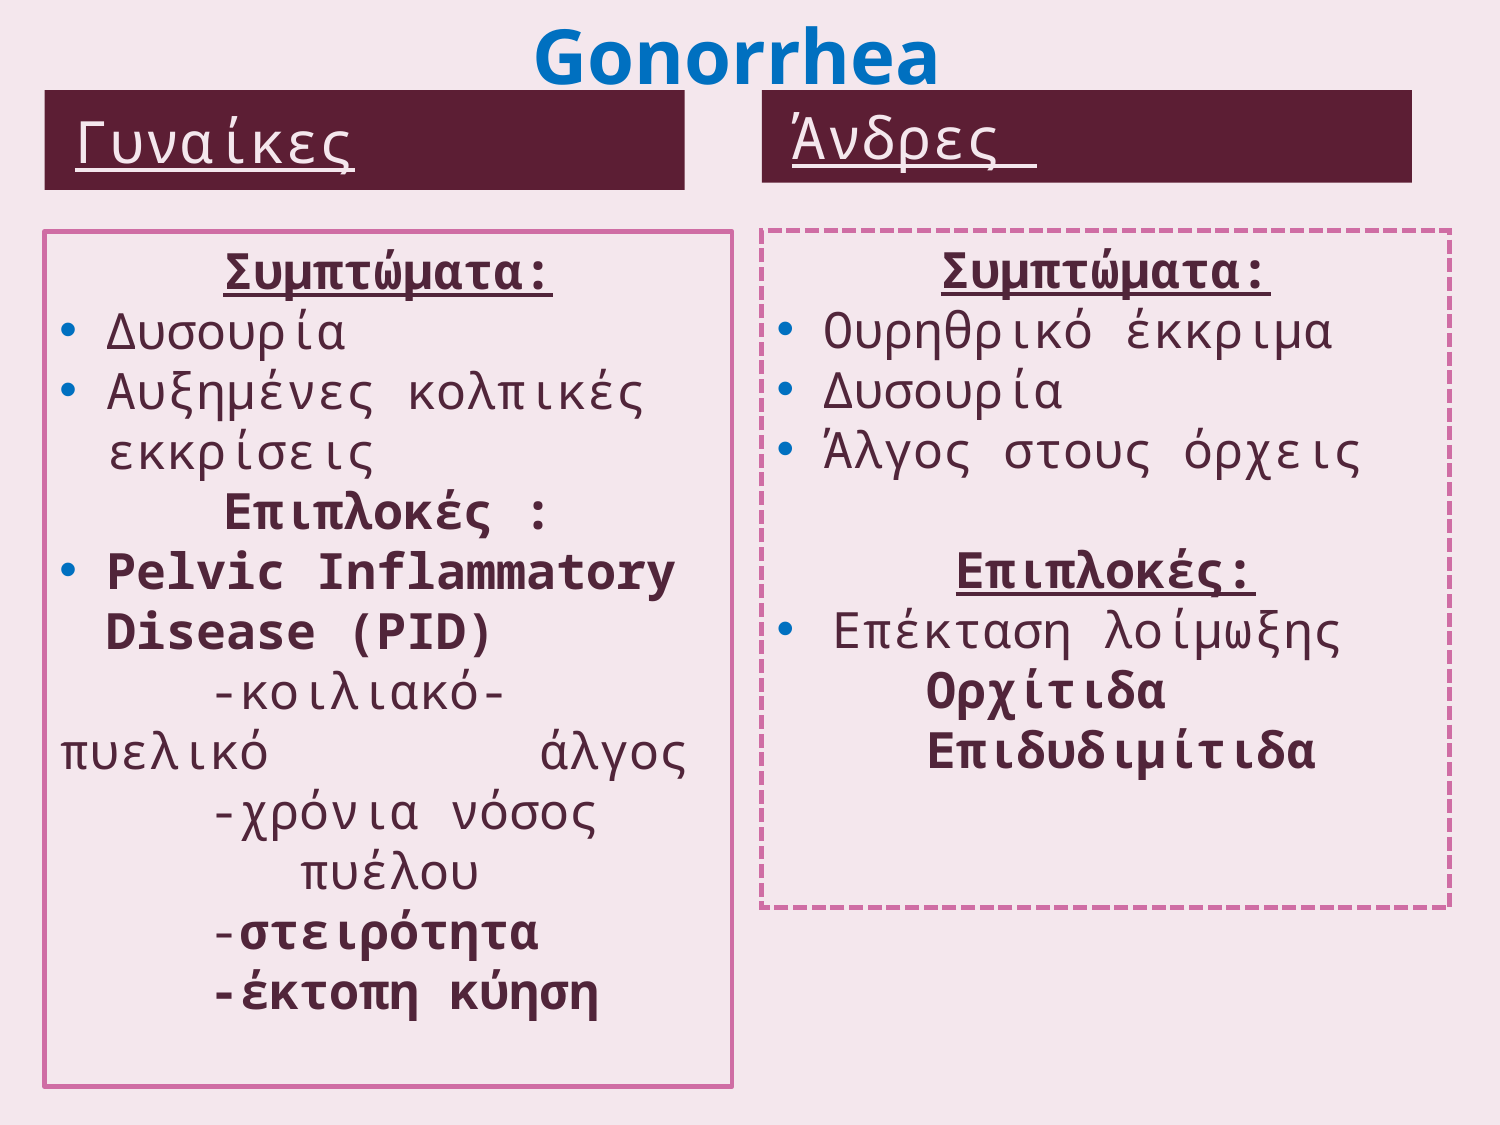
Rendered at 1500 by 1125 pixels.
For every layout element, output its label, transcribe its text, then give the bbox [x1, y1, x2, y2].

list Γυναίκες [44, 89, 686, 191]
list Άνδρες [761, 89, 1413, 183]
list Συμπτώματα: Ουρηθρικό έκκριμα Δυσουρία Άλγος στους όρχεις Επιπλοκές: Επέκταση λοίμωξης Ορχίτιδα Επιδυδιμίτιδα [761, 230, 1450, 908]
title Gonorrhea [203, 1, 1272, 139]
text_box Συμπτώματα: Δυσουρία Αυξημένες κολπικές εκκρίσεις Επιπλοκές : Pelvic Inflammatory Disease (PID) -κοιλιακό- πυελικό άλγος -χρόνια νόσος πυέλου -στειρότητα -έκτοπη κύηση [44, 231, 733, 1087]
